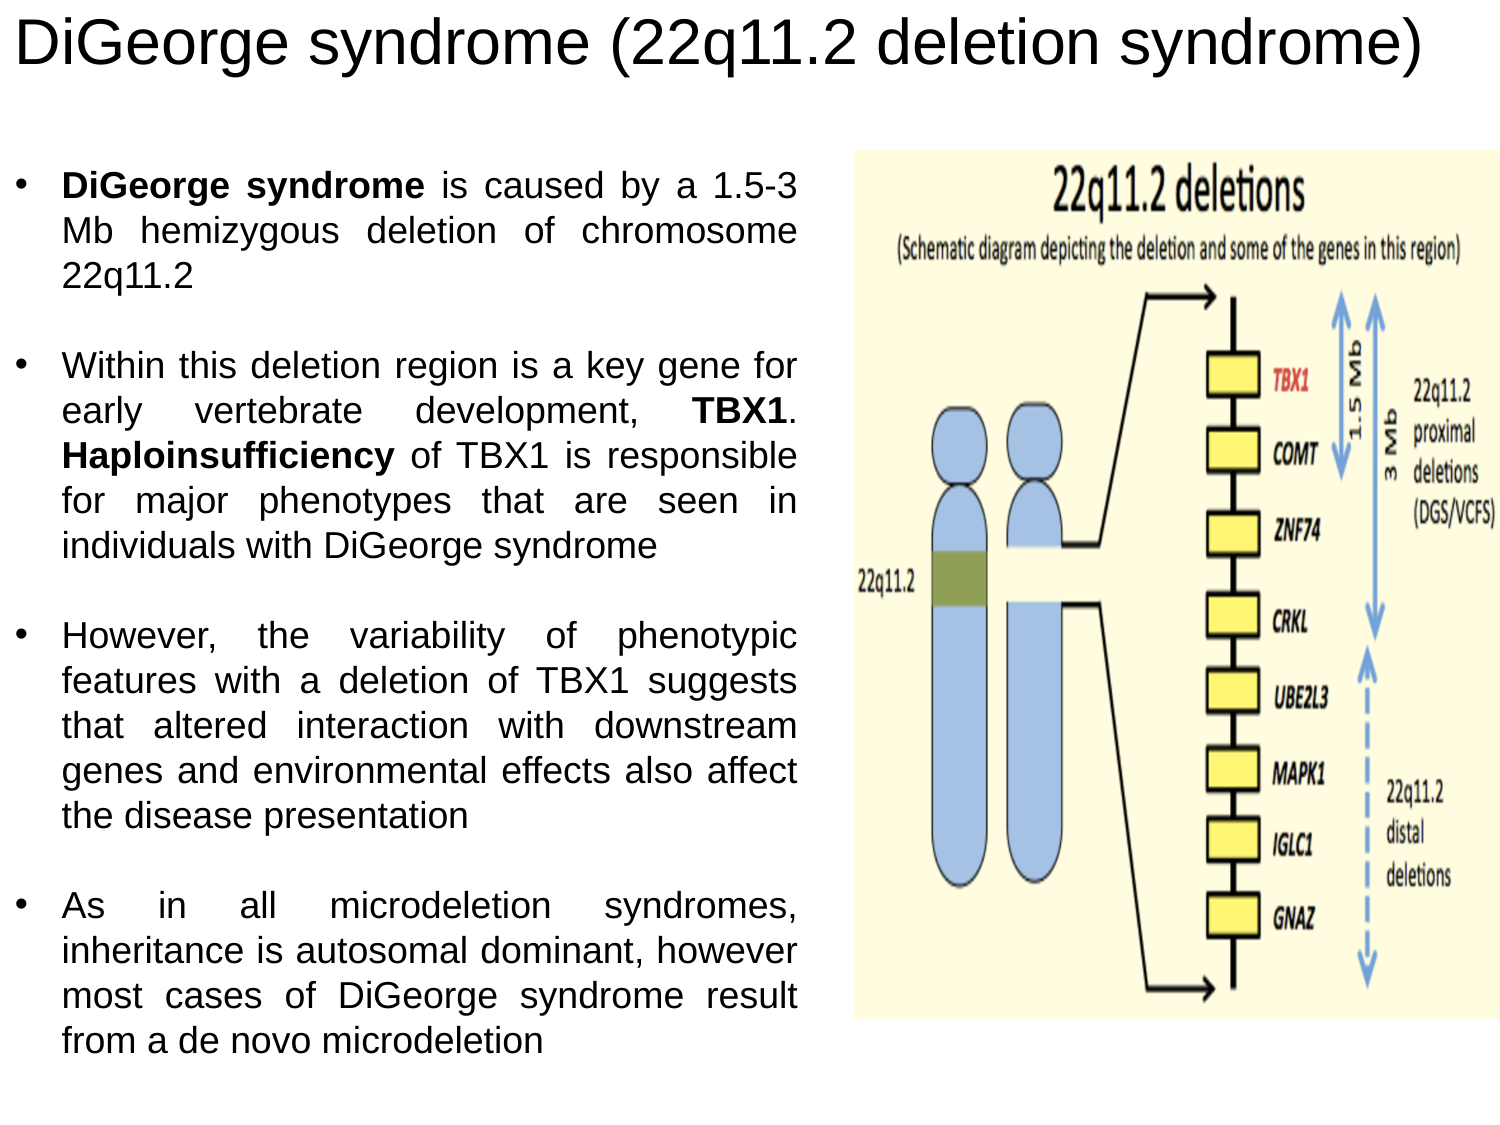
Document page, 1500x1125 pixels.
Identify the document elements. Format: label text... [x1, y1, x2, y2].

text_box DiGeorge syndrome (22q11.2 deletion syndrome) [0, 1, 1500, 151]
picture [853, 150, 1500, 1020]
text_box DiGeorge syndrome is caused by a 1.5-3 Mb hemizygous deletion of chromosome 22q11.2 Within this deletion region is a key gene for early vertebrate development, TBX1. Haploinsufficiency of TBX1 is responsible for major phenotypes that are seen in individuals with DiGeorge syndrome However, the variability of phenotypic features with a deletion of TBX1 suggests that altered interaction with downstream genes and environmental effects also affect the disease presentation As in all microdeletion syndromes, inheritance is autosomal dominant, however most cases of DiGeorge syndrome result from a de novo microdeletion [0, 153, 813, 1068]
